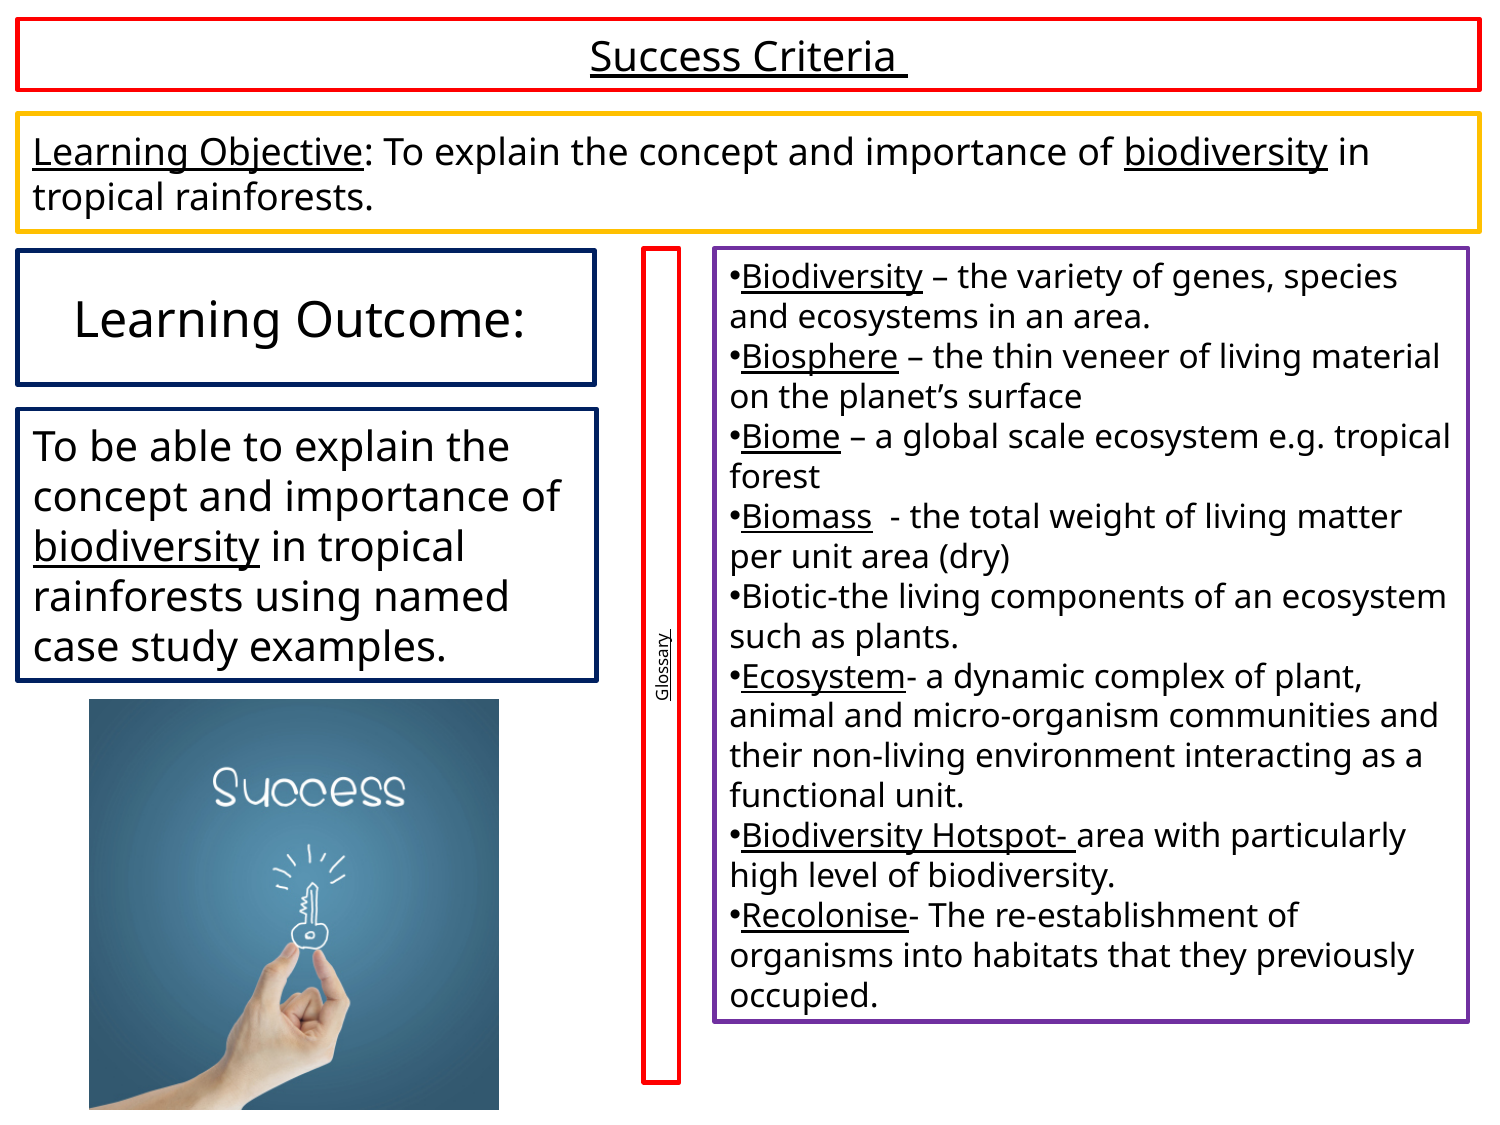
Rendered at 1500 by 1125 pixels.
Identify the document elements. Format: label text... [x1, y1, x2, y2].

text_box Success Criteria [17, 19, 1480, 90]
text_box Learning Outcome: [17, 250, 595, 385]
picture [89, 699, 499, 1110]
title Glossary [643, 248, 680, 1083]
text_box Biodiversity – the variety of genes, species and ecosystems in an area. Biosphere – the thin veneer of living material on the planet’s surface Biome – a global scale ecosystem e.g. tropical forest Biomass - the total weight of living matter per unit area (dry) Biotic-the living components of an ecosystem such as plants. Ecosystem- a dynamic complex of plant, animal and micro-organism communities and their non-living environment interacting as a functional unit. Biodiversity Hotspot- area with particularly high level of biodiversity. Recolonise- The re-establishment of organisms into habitats that they previously occupied. [714, 248, 1468, 1022]
text_box [725, 537, 775, 588]
text_box Learning Objective: To explain the concept and importance of biodiversity in tropical rainforests. [17, 113, 1480, 232]
text_box To be able to explain the concept and importance of biodiversity in tropical rainforests using named case study examples. [17, 408, 597, 681]
